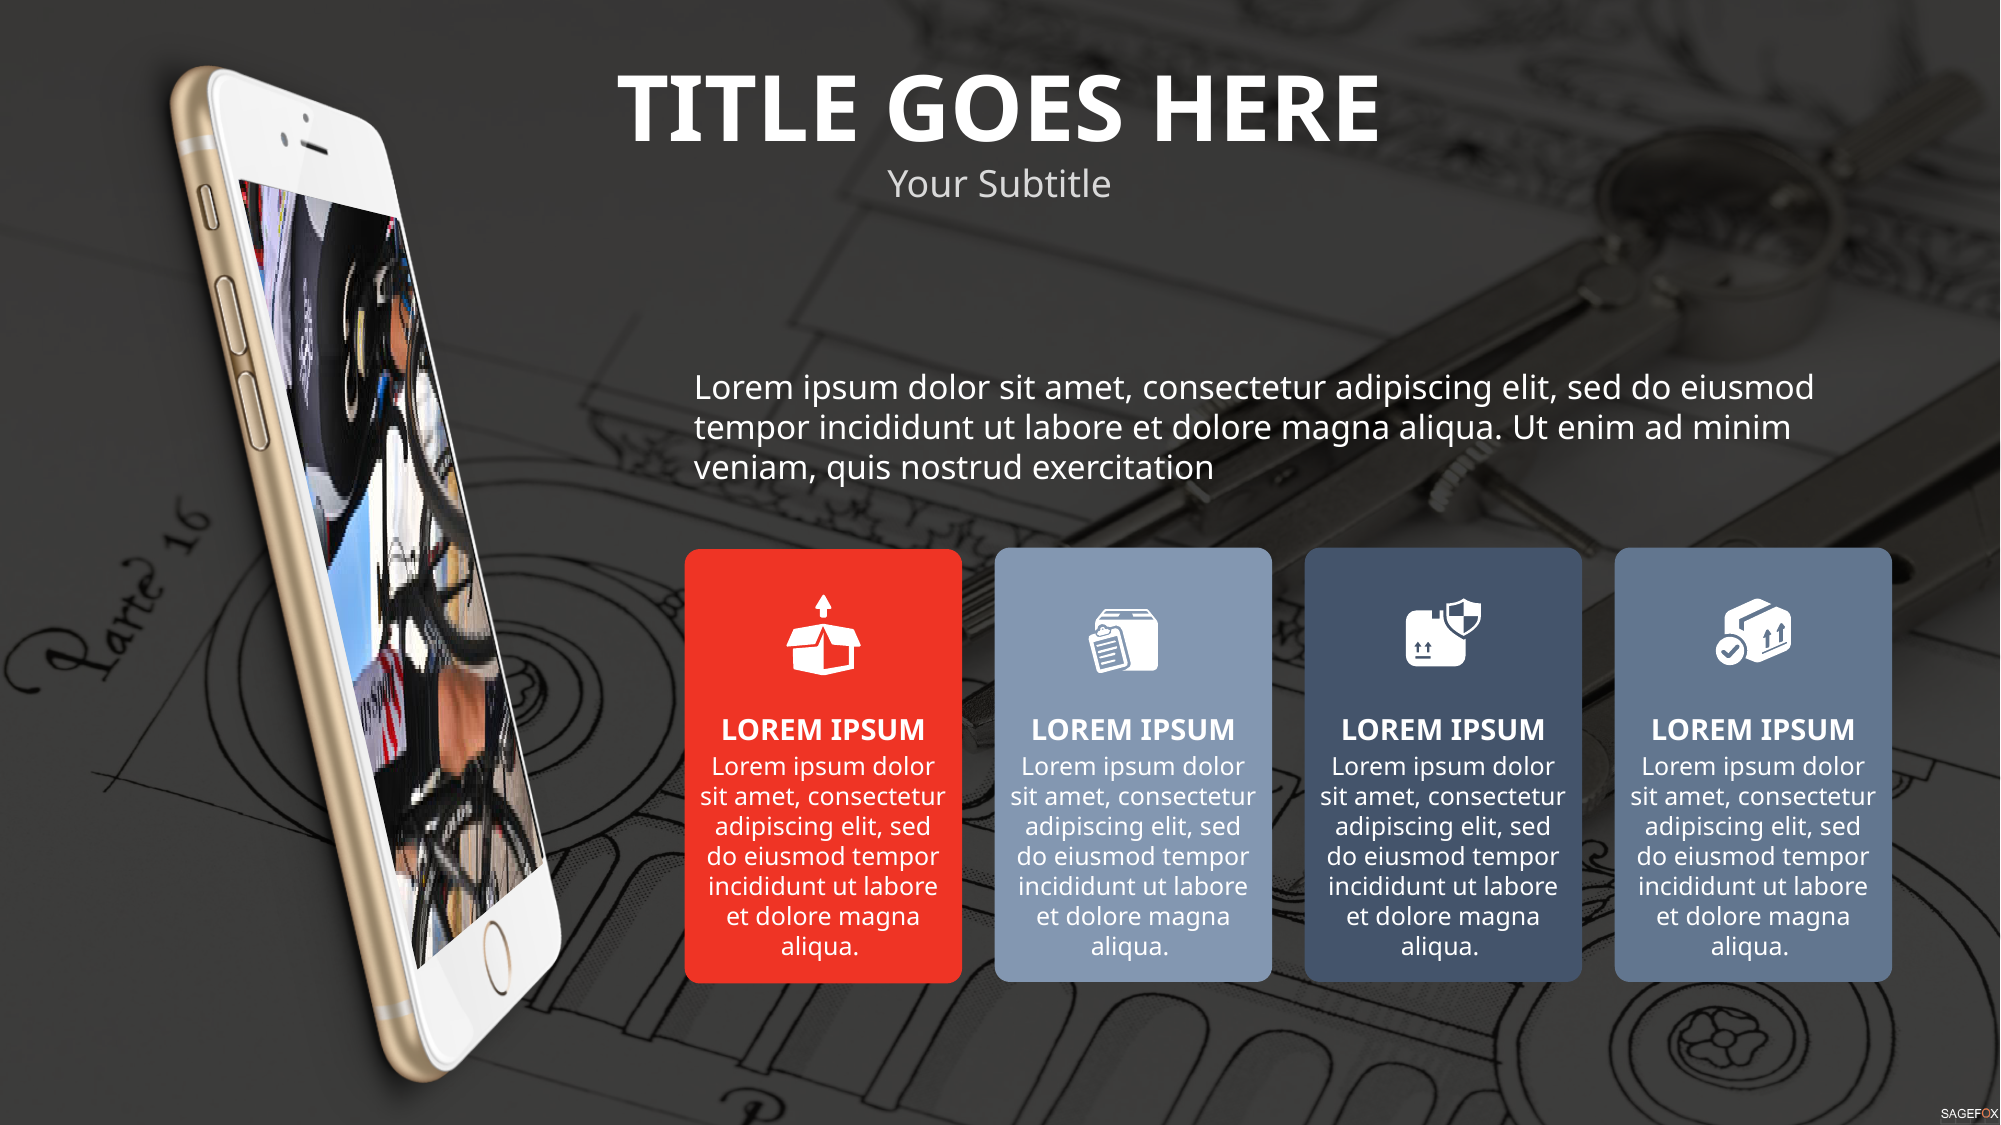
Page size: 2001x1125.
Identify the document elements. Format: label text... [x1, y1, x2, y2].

text_box [687, 787, 964, 985]
text_box LOREM IPSUM Lorem ipsum dolor sit amet, consectetur adipiscing elit, sed do eiusmod tempor incididunt ut labore et dolore magna aliqua. [684, 787, 963, 968]
text_box [1613, 546, 1894, 984]
text_box [375, 787, 545, 972]
text_box [1715, 636, 1745, 666]
text_box [1405, 610, 1466, 667]
text_box [993, 546, 1274, 984]
text_box [1446, 598, 1481, 636]
text_box LOREM IPSUM Lorem ipsum dolor sit amet, consectetur adipiscing elit, sed do eiusmod tempor incididunt ut labore et dolore magna aliqua. [1614, 703, 1893, 968]
text_box [1115, 609, 1158, 671]
text_box LOREM IPSUM Lorem ipsum dolor sit amet, consectetur adipiscing elit, sed do eiusmod tempor incididunt ut labore et dolore magna aliqua. [994, 703, 1273, 968]
text_box LOREM IPSUM Lorem ipsum dolor sit amet, consectetur adipiscing elit, sed do eiusmod tempor incididunt ut labore et dolore magna aliqua. [1304, 703, 1583, 968]
text_box [237, 178, 426, 340]
text_box [1303, 546, 1584, 984]
text_box [1724, 598, 1791, 663]
text_box Lorem ipsum dolor sit amet, consectetur adipiscing elit, sed do eiusmod tempor incididunt ut labore et dolore magna aliqua. Ut enim ad minim veniam, quis nostrud exercitation [1115, 359, 1892, 494]
picture [0, 0, 2001, 1125]
text_box TITLE GOES HERE Your Subtitle [548, 42, 1452, 212]
